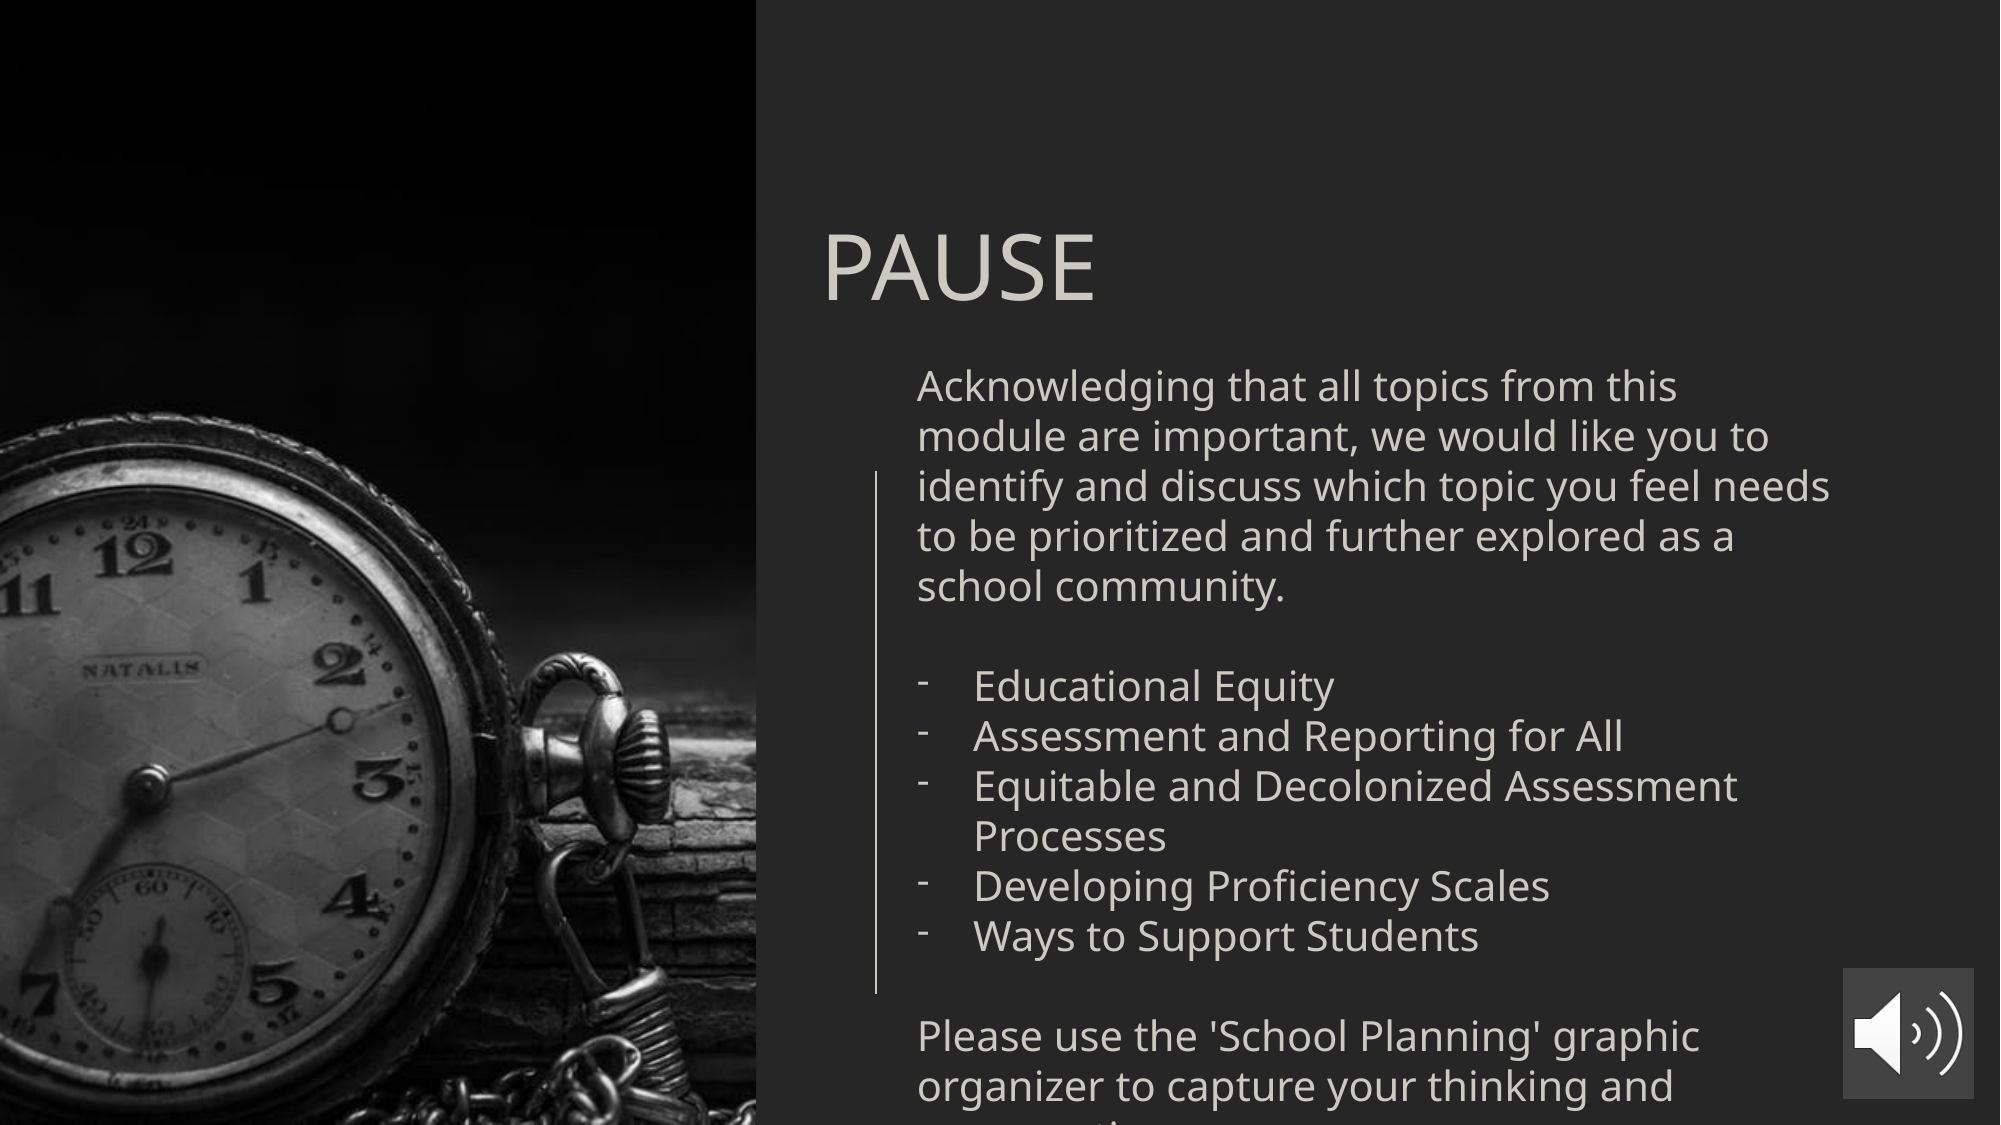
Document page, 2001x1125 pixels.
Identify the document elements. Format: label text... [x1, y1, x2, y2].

text_box [757, 0, 2000, 1125]
text_box Acknowledging that all topics from this module are important, we would like you to identify and discuss which topic you feel needs to be prioritized and further explored as a school community. Educational Equity Assessment and Reporting for All Equitable and Decolonized Assessment Processes Developing Proficiency Scales Ways to Support Students Please use the 'School Planning' graphic organizer to capture your thinking and conversations. [901, 1026, 1851, 1125]
title PAUSE [805, 70, 1811, 327]
text_box Acknowledging that all topics from this module are important, we would like you to identify and discuss which topic you feel needs to be prioritized and further explored as a school community. Educational Equity Assessment and Reporting for All Equitable and Decolonized Assessment Processes Developing Proficiency Scales Ways to Support Students Please use the 'School Planning' graphic organizer to capture your thinking and conversations. [901, 352, 1851, 1025]
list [0, 0, 757, 1125]
picture [1841, 966, 1975, 1100]
